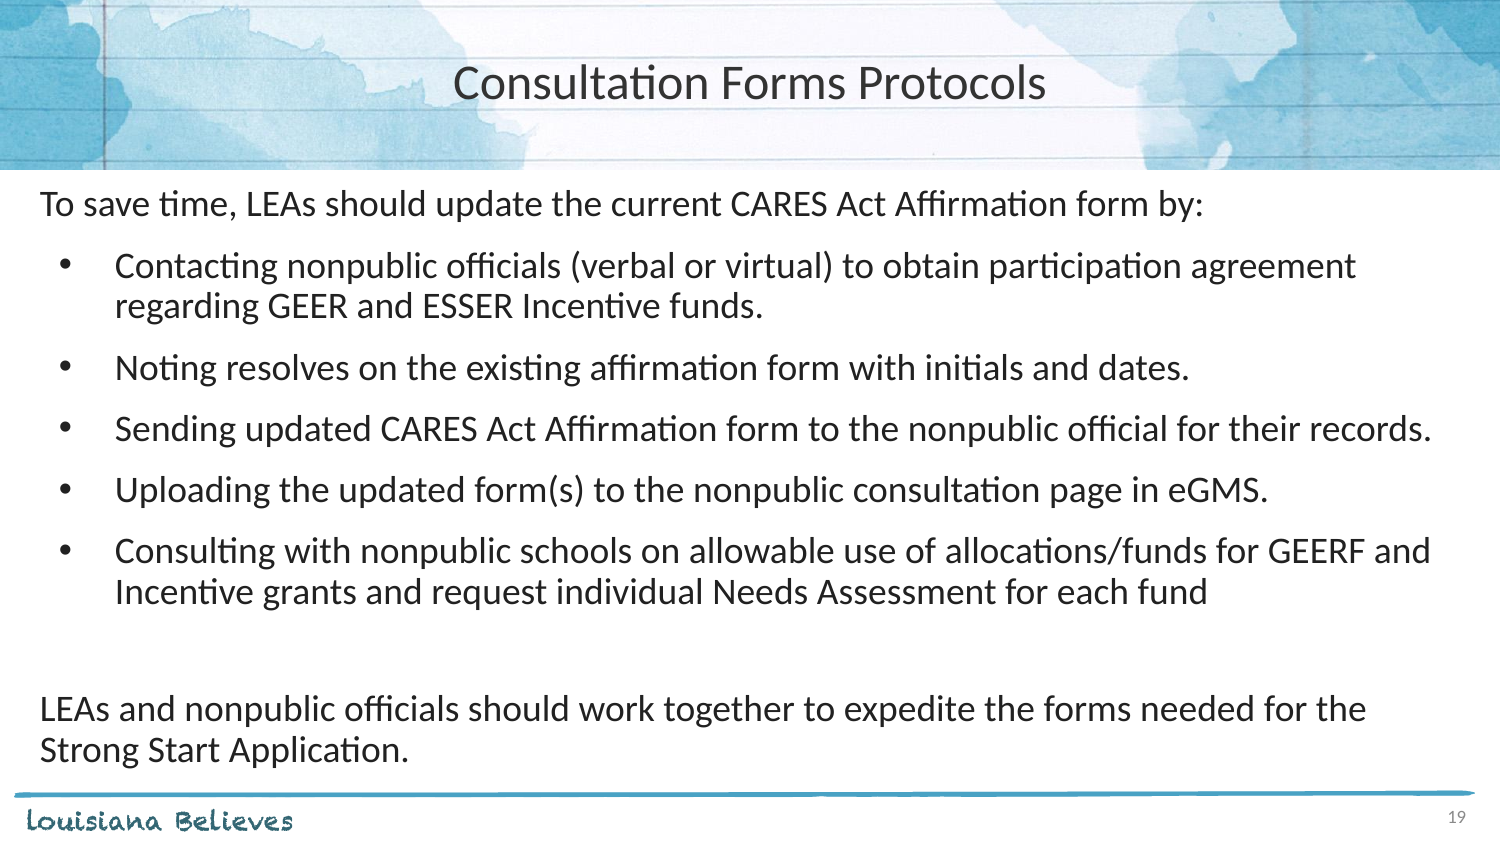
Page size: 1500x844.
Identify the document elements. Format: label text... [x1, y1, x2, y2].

title Consultation Forms Protocols [0, 0, 1500, 170]
picture [0, 786, 1488, 844]
list To save time, LEAs should update the current CARES Act Affirmation form by: Contacting nonpublic officials (verbal or virtual) to obtain participation agreement regarding GEER and ESSER Incentive funds. Noting resolves on the existing affirmation form with initials and dates. Sending updated CARES Act Affirmation form to the nonpublic official for their records. Uploading the updated form(s) to the nonpublic consultation page in eGMS. Consulting with nonpublic schools on allowable use of allocations/funds for GEERF and Incentive grants and request individual Needs Assessment for each fund LEAs and nonpublic officials should work together to expedite the forms needed for the Strong Start Application. [24, 169, 1475, 799]
